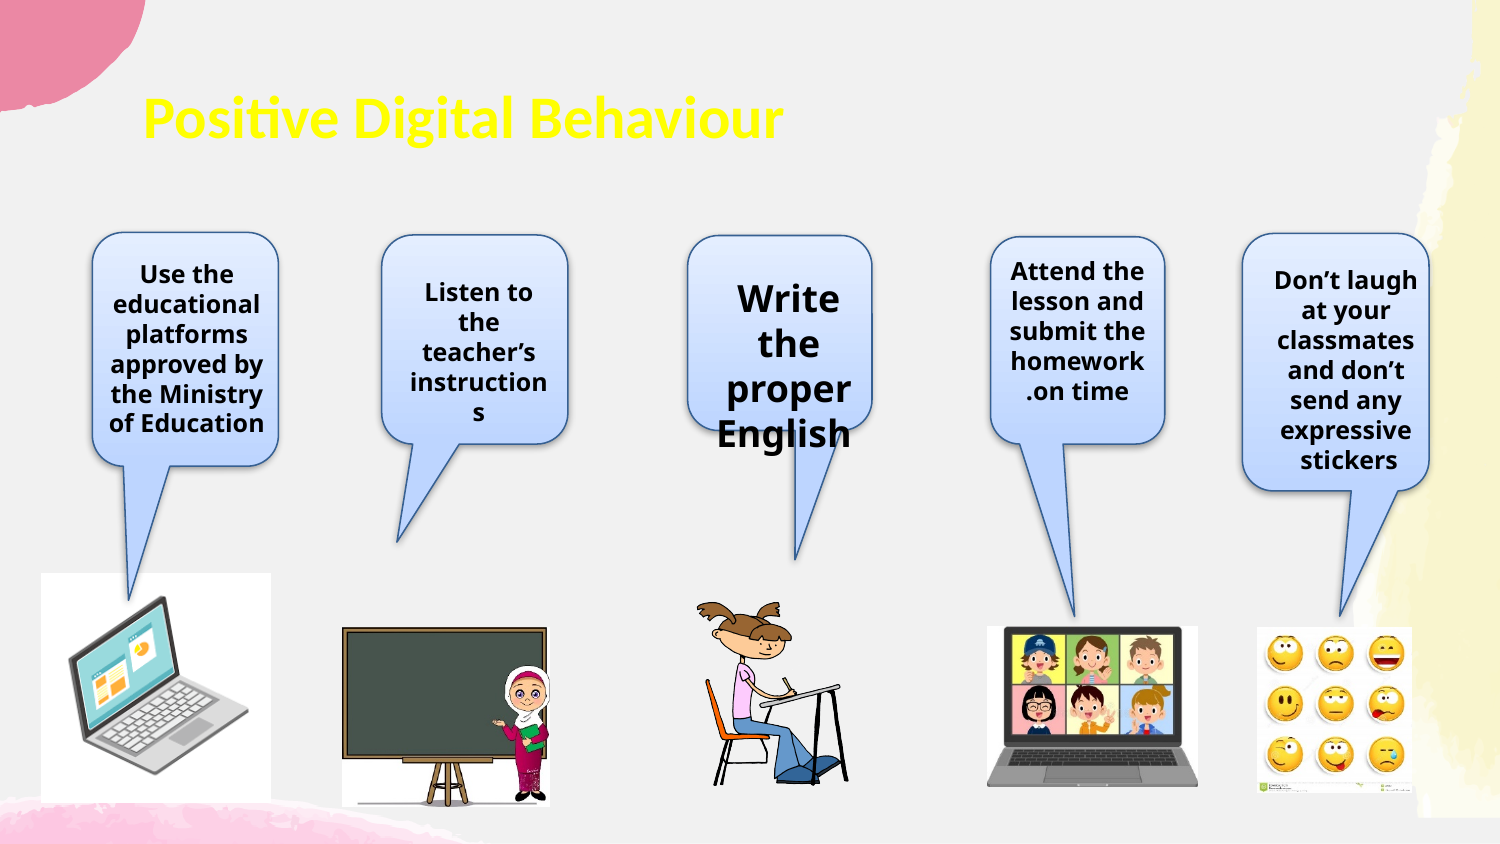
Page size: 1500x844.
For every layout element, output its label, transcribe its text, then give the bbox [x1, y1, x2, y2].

text_box Listen to the teacher’s instructions [390, 268, 568, 434]
text_box Don’t laugh at your classmates and don’t send any expressive stickers [1257, 257, 1435, 482]
text_box Use the educational platforms approved by the Ministry of Education [92, 250, 282, 446]
picture [0, 0, 151, 113]
picture [1251, 0, 1500, 844]
text_box Write the proper English [686, 267, 892, 463]
text_box [1242, 233, 1429, 617]
text_box [381, 234, 568, 543]
title Positive Digital Behaviour [128, 67, 1243, 161]
text_box [687, 235, 872, 267]
picture [0, 573, 645, 844]
text_box Attend the lesson and submit the homework on time. [993, 248, 1162, 414]
picture [986, 626, 1198, 787]
text_box [996, 236, 1159, 248]
picture [695, 601, 851, 787]
text_box [94, 446, 277, 572]
text_box [95, 232, 276, 250]
text_box [795, 463, 830, 560]
text_box [990, 253, 1165, 617]
